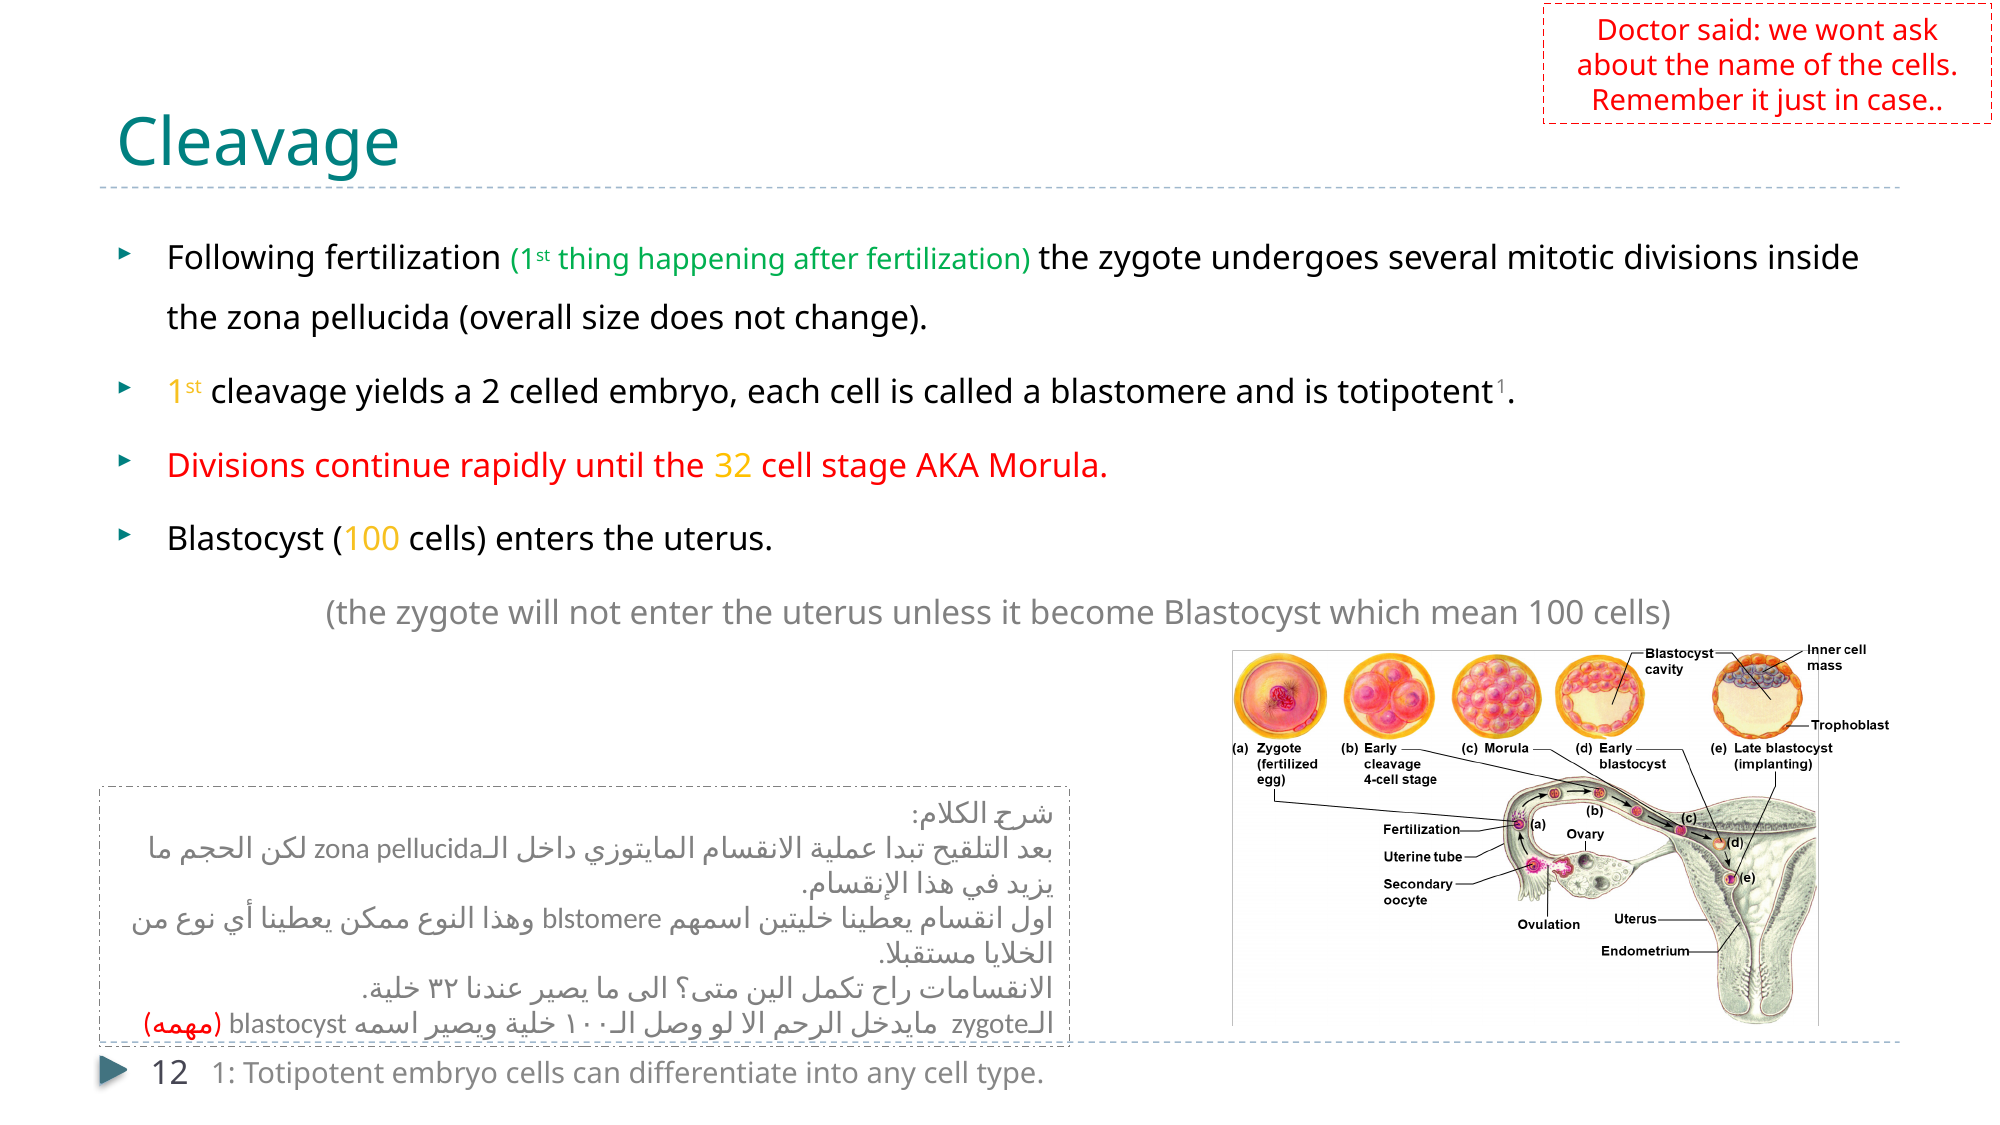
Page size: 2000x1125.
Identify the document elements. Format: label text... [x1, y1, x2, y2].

text_box 1: Totipotent embryo cells can differentiate into any cell type. [196, 1047, 1196, 1098]
text_box شرح الكلام: بعد التلقيح تبدا عملية الانقسام المايتوزي داخل الـzona pellucida لكن الحجم ما يزيد في هذا الإنقسام. اول انقسام يعطينا خليتين اسمهم blstomere وهذا النوع ممكن يعطينا أي نوع من الخلايا مستقبلا. الانقسامات راح تكمل الين متى؟ الى ما يصير عندنا ٣٢ خلية. الـzygote مايدخل الرحم الا لو وصل الـ١٠٠ خلية ويصير اسمه blastocyst (مهمه) [99, 786, 1070, 1047]
text_box Following fertilization (1st thing happening after fertilization) the zygote undergoes several mitotic divisions inside the zona pellucida (overall size does not change). 1st cleavage yields a 2 celled embryo, each cell is called a blastomere and is totipotent1. Divisions continue rapidly until the 32 cell stage AKA Morula. Blastocyst (100 cells) enters the uterus. (the zygote will not enter the uterus unless it become Blastocyst which mean 100 cells) [99, 208, 1900, 575]
title Cleavage [99, 24, 1900, 188]
slide_number 12 [133, 1047, 568, 1103]
text_box Doctor said: we wont ask about the name of the cells. Remember it just in case.. [1543, 3, 1992, 124]
picture [1223, 637, 1897, 1026]
text_box [99, 1055, 128, 1084]
